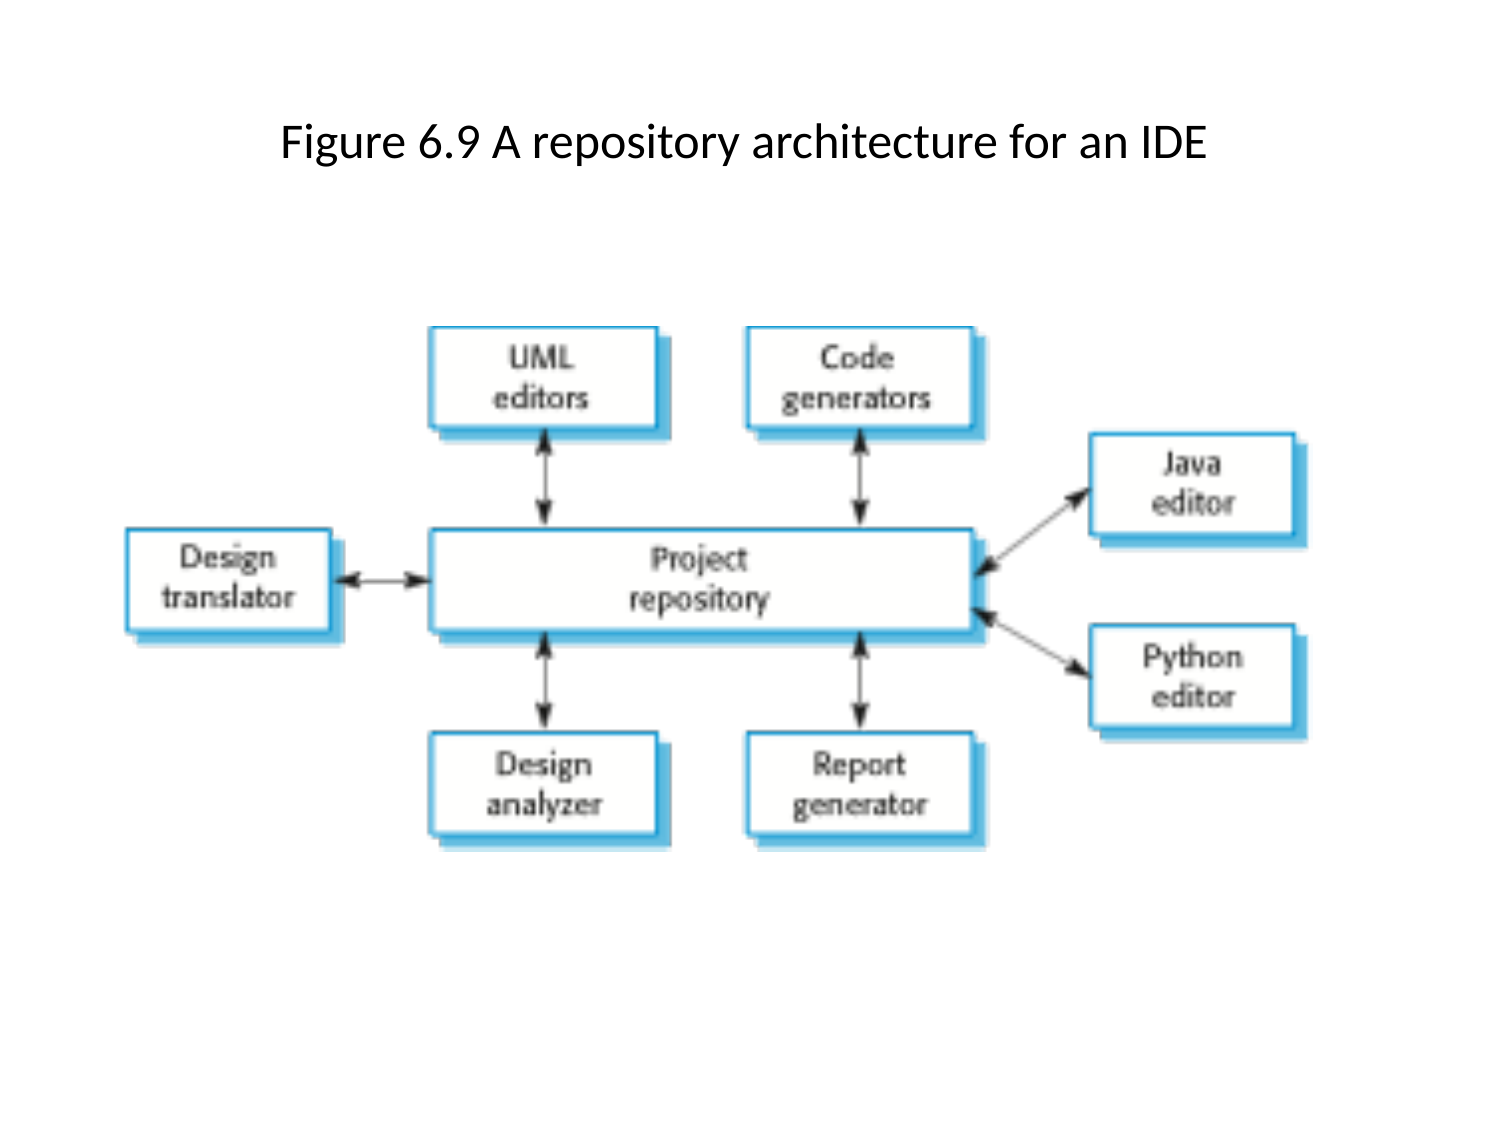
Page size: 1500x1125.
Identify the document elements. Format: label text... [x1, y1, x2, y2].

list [123, 262, 1313, 917]
title Figure 6.9 A repository architecture for an IDE [75, 45, 1425, 233]
